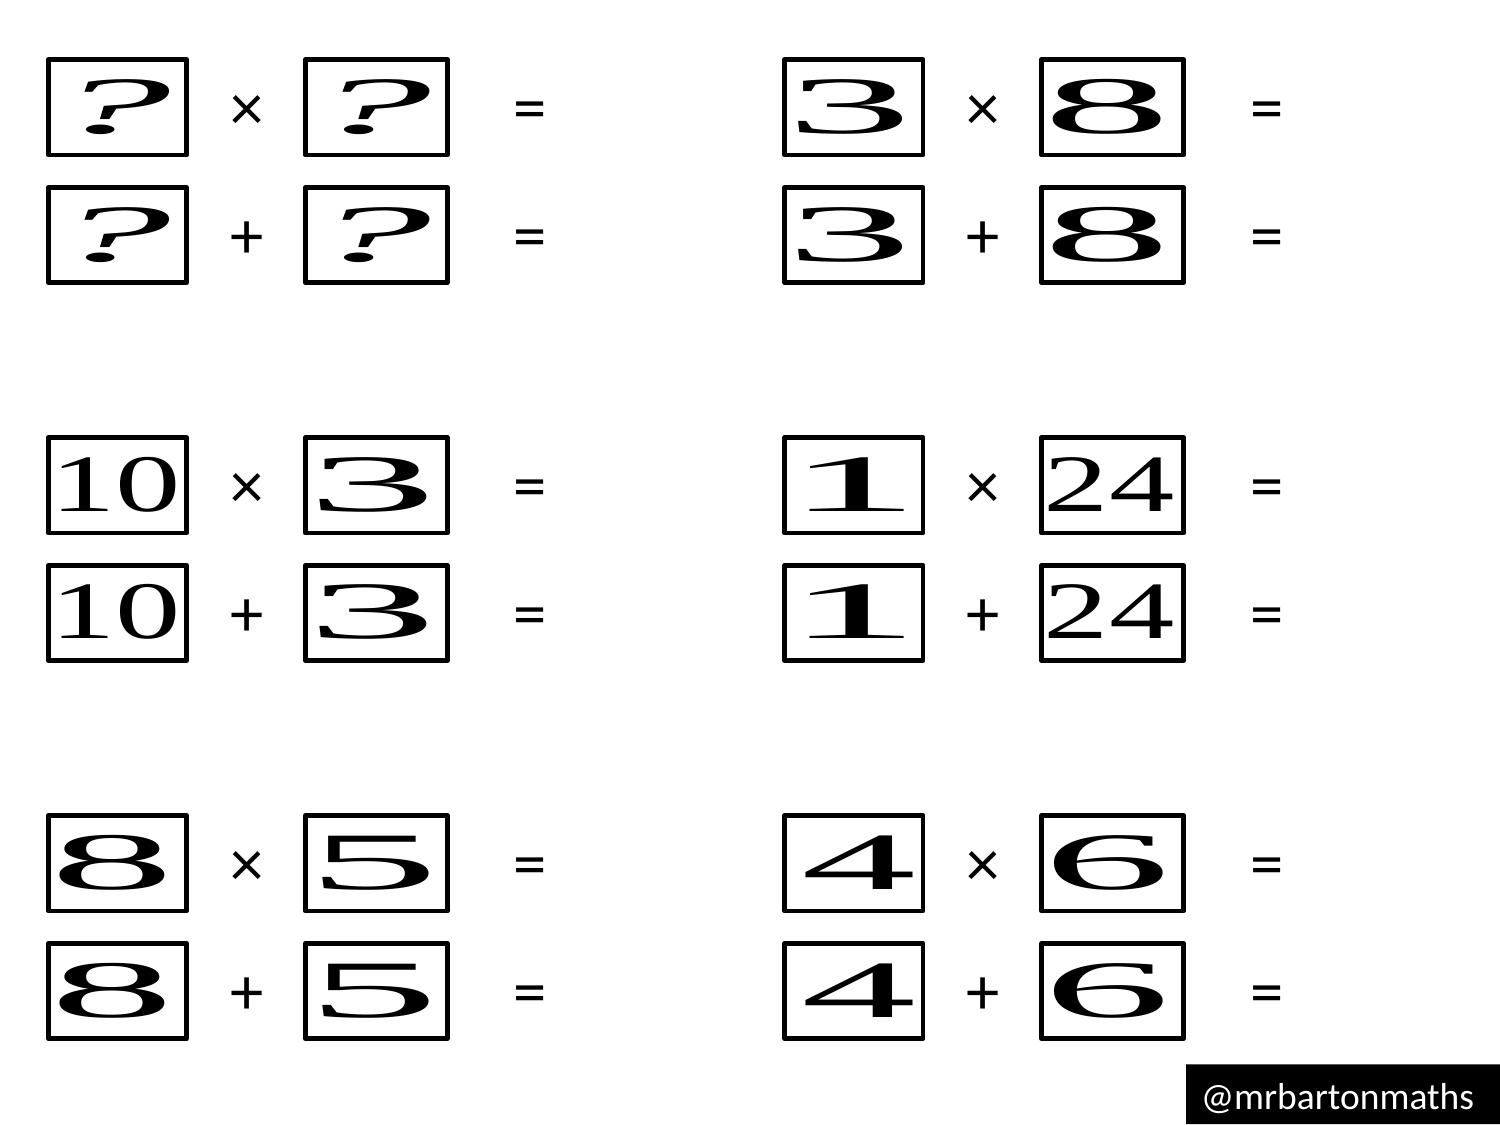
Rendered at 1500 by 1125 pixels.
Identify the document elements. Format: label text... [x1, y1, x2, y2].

text_box × [203, 434, 290, 530]
text_box + [940, 562, 1026, 658]
text_box × [203, 812, 290, 908]
text_box + [203, 184, 290, 280]
text_box × [940, 434, 1026, 530]
text_box + [940, 940, 1026, 1036]
text_box + [940, 184, 1026, 280]
text_box × [940, 812, 1026, 908]
text_box + [203, 562, 290, 658]
text_box × [940, 56, 1026, 152]
text_box @mrbartonmaths [1186, 1064, 1500, 1125]
text_box × [203, 56, 290, 152]
text_box + [203, 940, 290, 1036]
